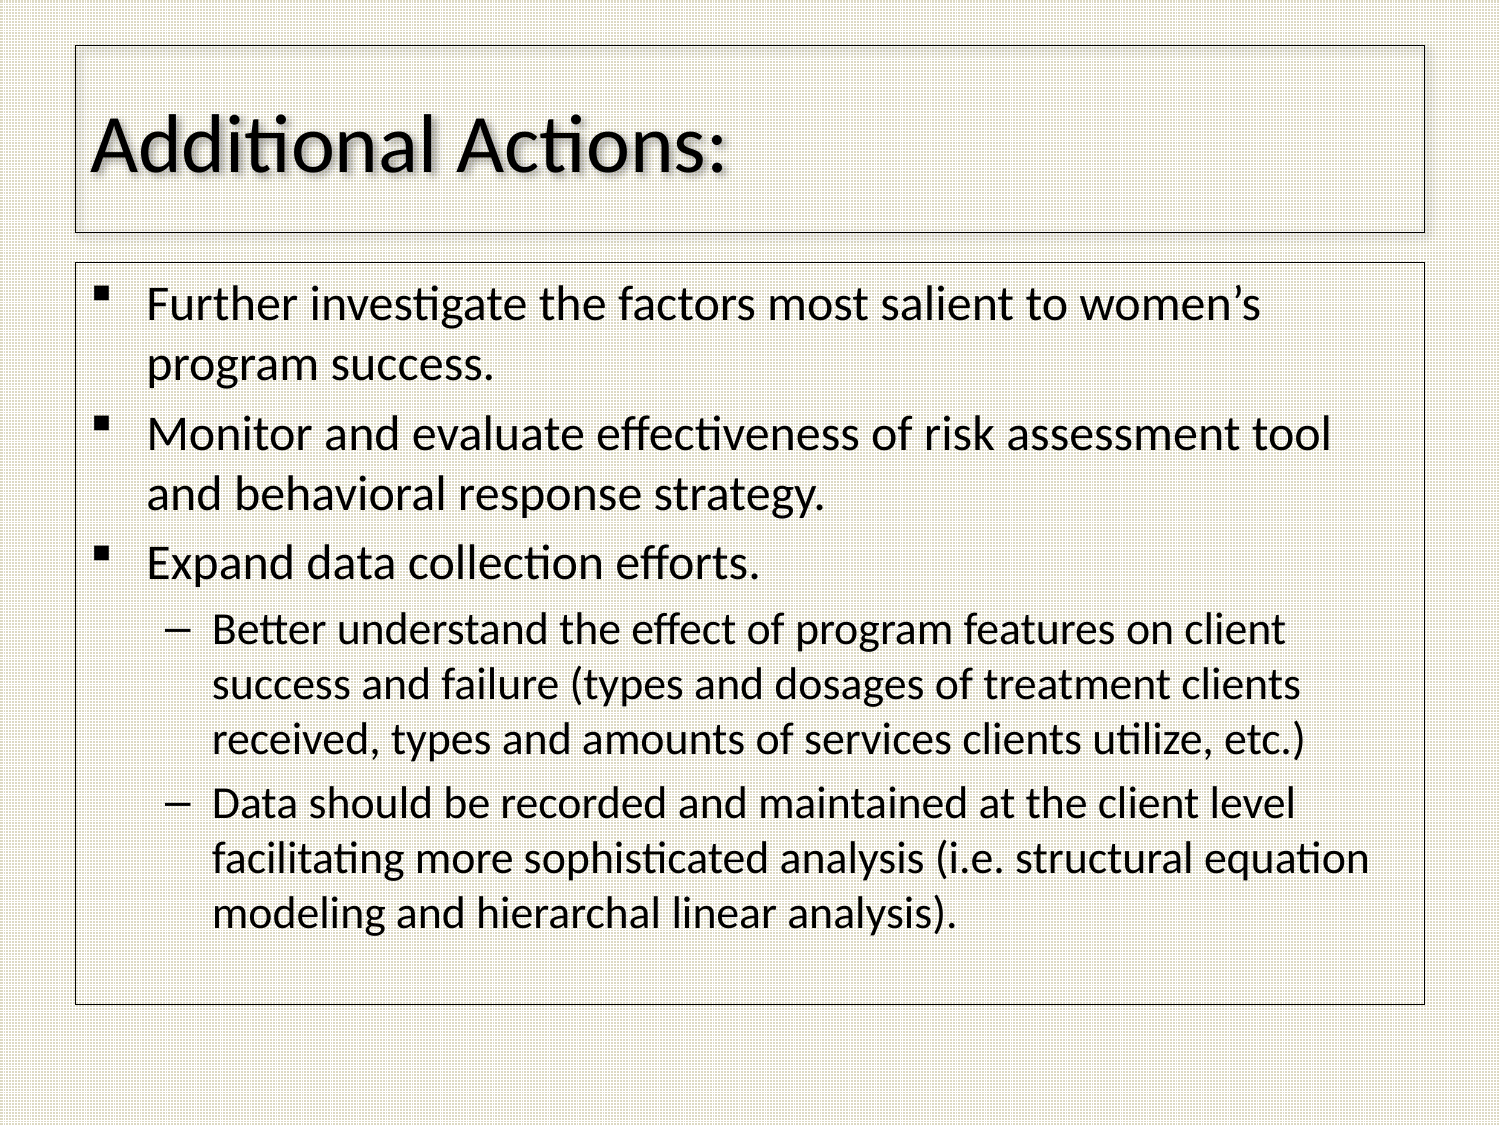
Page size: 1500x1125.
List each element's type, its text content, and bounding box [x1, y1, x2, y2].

title Additional Actions: [75, 45, 1425, 233]
list Further investigate the factors most salient to women’s program success. Monitor and evaluate effectiveness of risk assessment tool and behavioral response strategy. Expand data collection efforts. Better understand the effect of program features on client success and failure (types and dosages of treatment clients received, types and amounts of services clients utilize, etc.) Data should be recorded and maintained at the client level facilitating more sophisticated analysis (i.e. structural equation modeling and hierarchal linear analysis). [75, 262, 1425, 1005]
